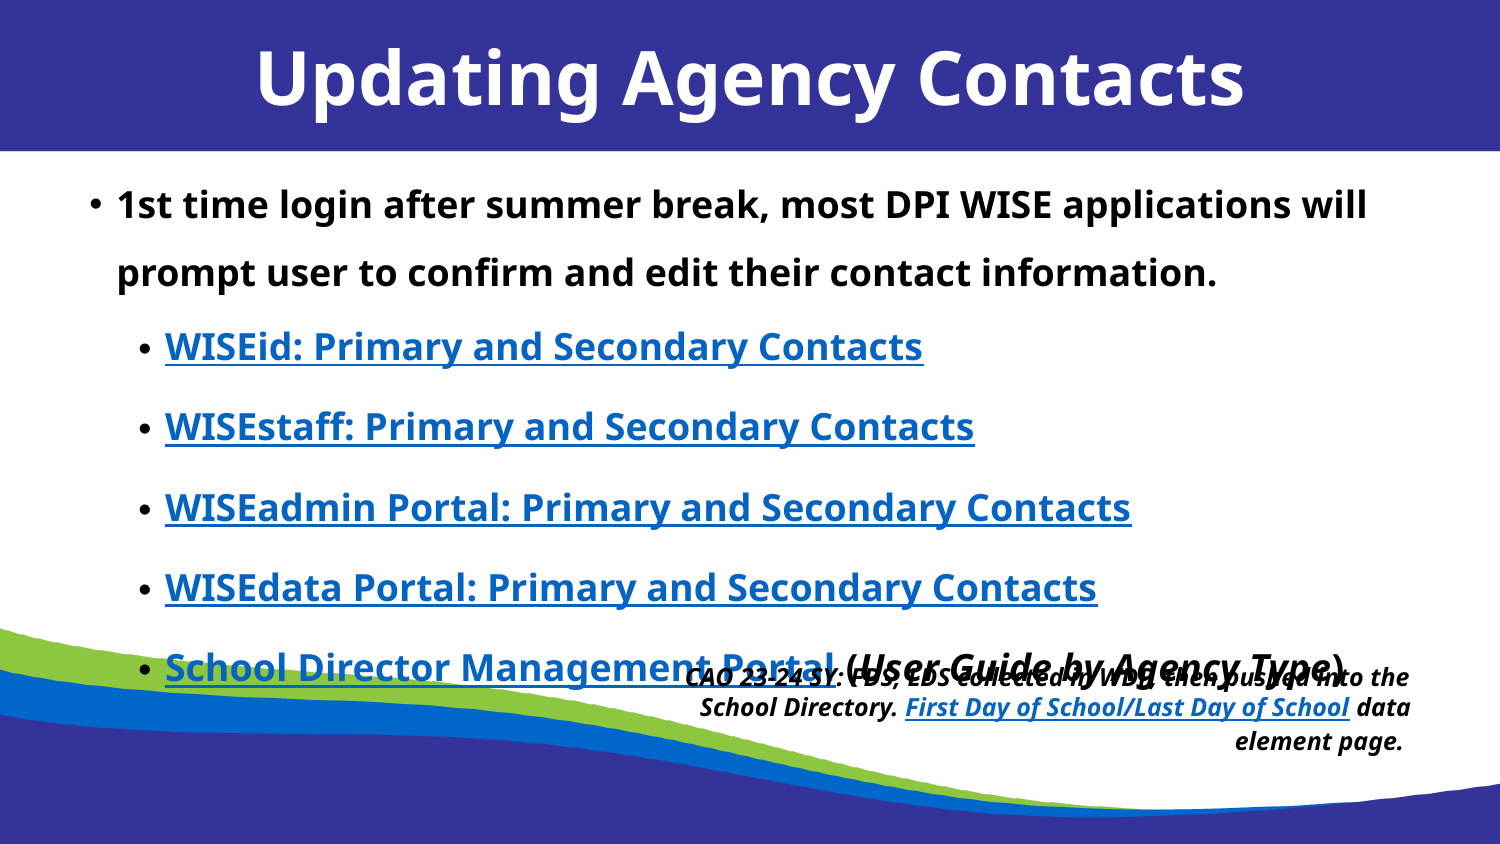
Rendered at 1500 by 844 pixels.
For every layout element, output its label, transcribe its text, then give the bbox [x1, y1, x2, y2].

text_box CAO 23-24 SY: FDS, LDS collected in WDP, then pushed into the School Directory. First Day of School/Last Day of School data element page. [625, 654, 1426, 764]
title Updating Agency Contacts [0, 0, 1500, 152]
list 1st time login after summer break, most DPI WISE applications will prompt user to confirm and edit their contact information. WISEid: Primary and Secondary Contacts WISEstaff: Primary and Secondary Contacts WISEadmin Portal: Primary and Secondary Contacts WISEdata Portal: Primary and Secondary Contacts School Director Management Portal (User Guide by Agency Type) [74, 151, 1426, 669]
picture [0, 608, 1500, 844]
